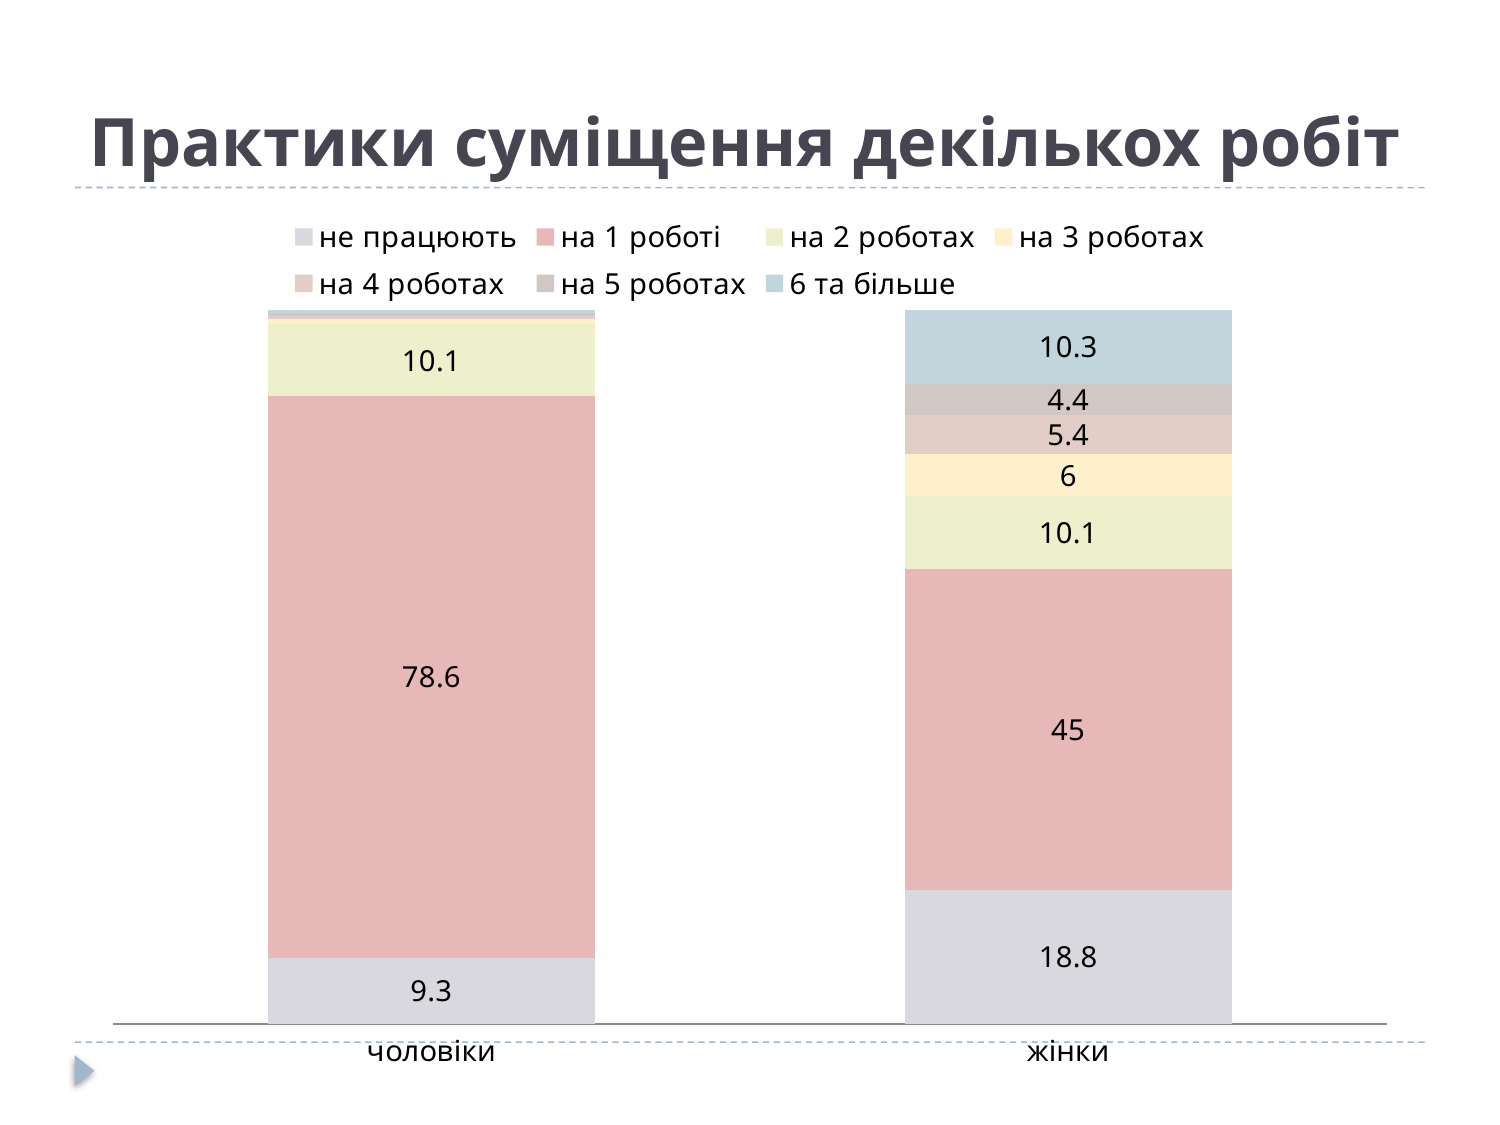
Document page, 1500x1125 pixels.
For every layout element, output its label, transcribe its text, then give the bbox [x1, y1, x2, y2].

title Практики суміщення декількох робіт [75, 24, 1425, 188]
chart [74, 199, 1426, 1071]
